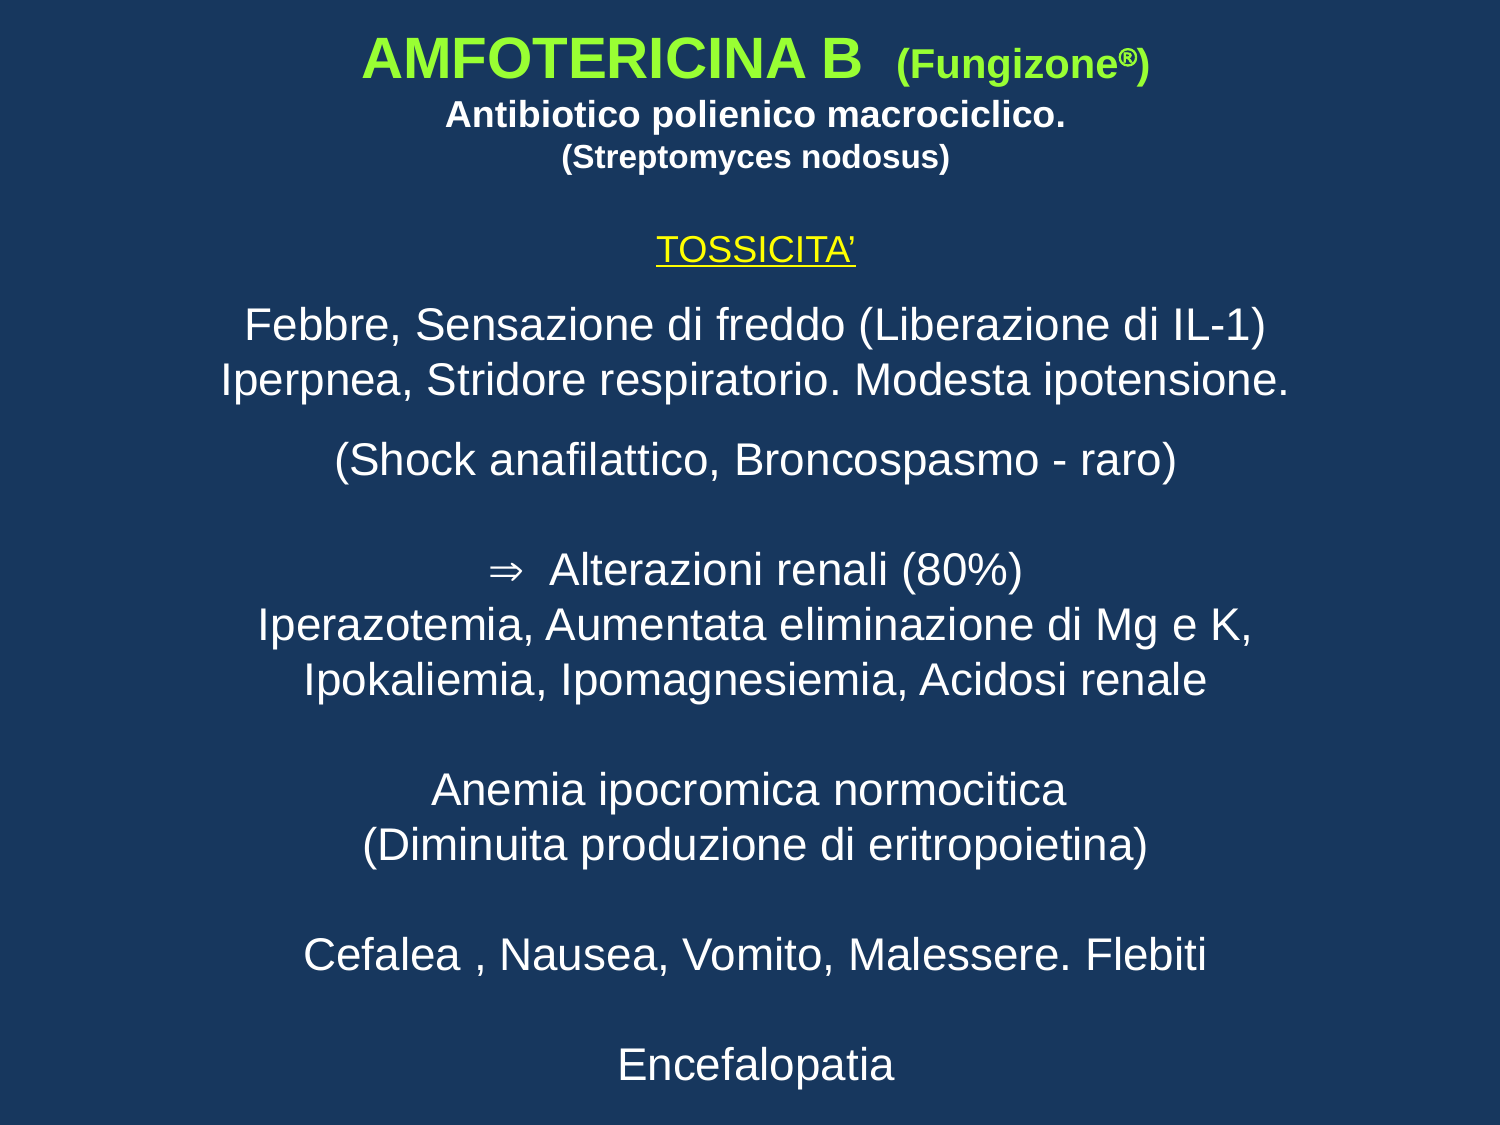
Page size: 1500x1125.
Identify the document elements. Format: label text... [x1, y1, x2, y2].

text_box AMFOTERICINA B (Fungizone) Antibiotico polienico macrociclico. (Streptomyces nodosus) TOSSICITA’ Febbre, Sensazione di freddo (Liberazione di IL-1) Iperpnea, Stridore respiratorio. Modesta ipotensione. (Shock anafilattico, Broncospasmo - raro)  Alterazioni renali (80%) Iperazotemia, Aumentata eliminazione di Mg e K, Ipokaliemia, Ipomagnesiemia, Acidosi renale Anemia ipocromica normocitica (Diminuita produzione di eritropoietina) Cefalea , Nausea, Vomito, Malessere. Flebiti Encefalopatia [53, 12, 1459, 1098]
